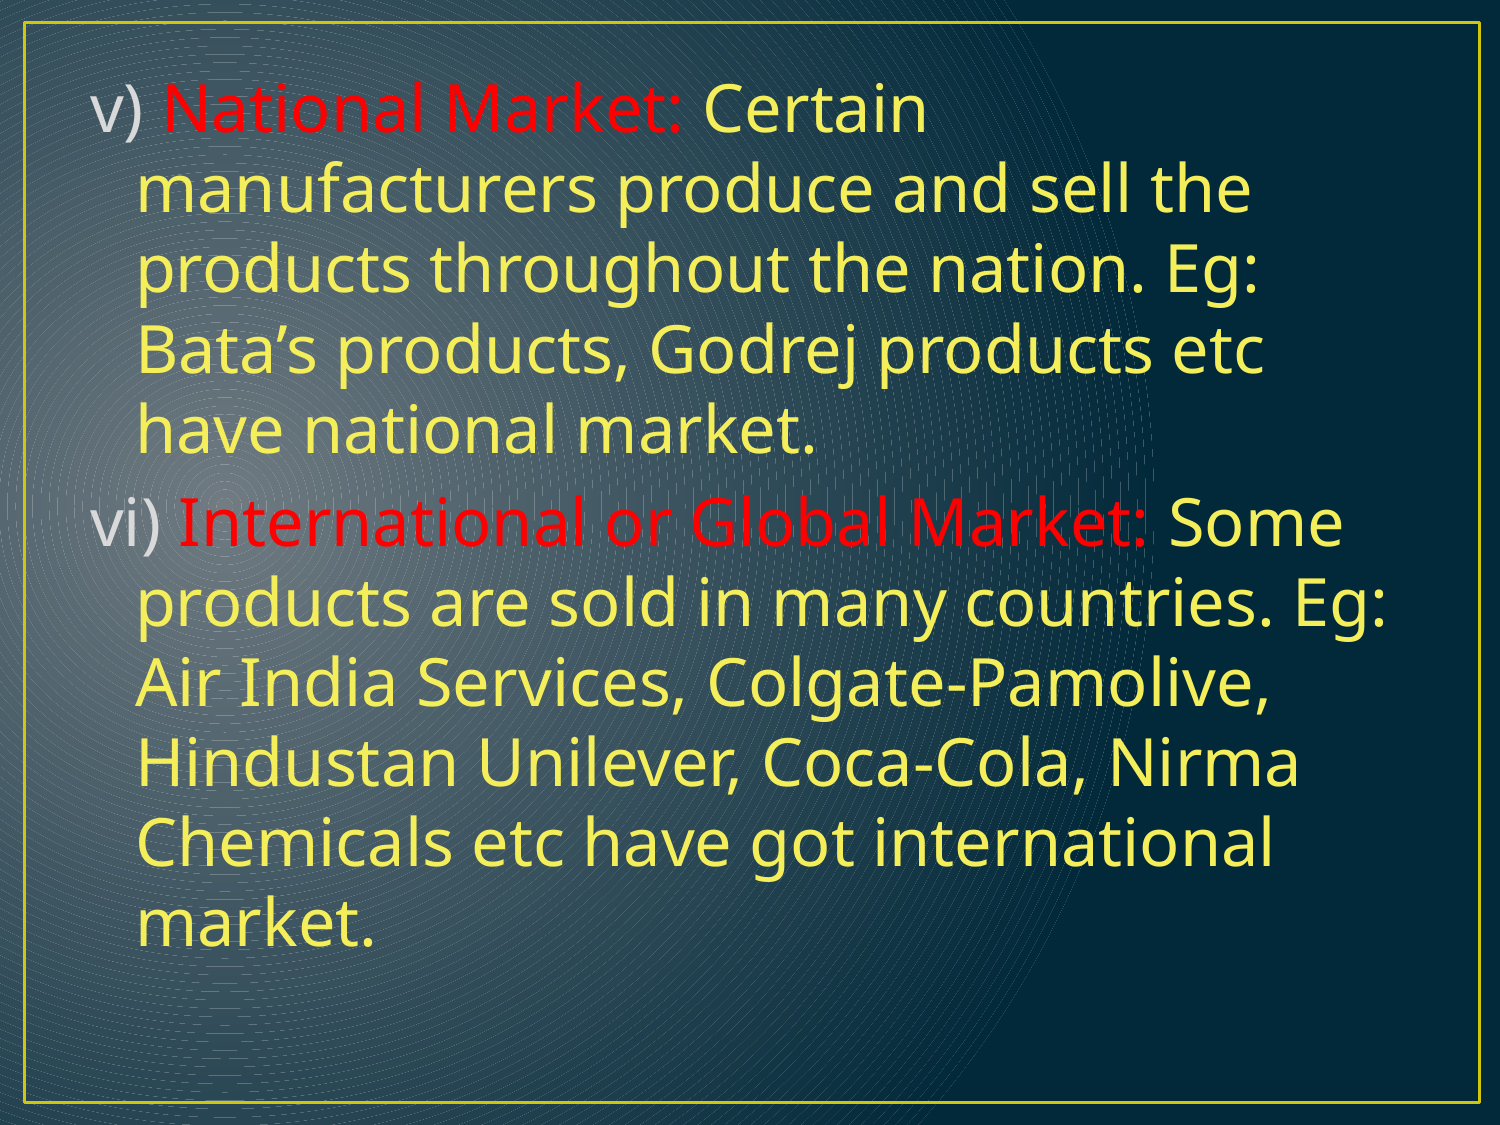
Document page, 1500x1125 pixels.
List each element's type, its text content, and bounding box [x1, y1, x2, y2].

list v) National Market: Certain manufacturers produce and sell the products throughout the nation. Eg: Bata’s products, Godrej products etc have national market. vi) International or Global Market: Some products are sold in many countries. Eg: Air India Services, Colgate-Pamolive, Hindustan Unilever, Coca-Cola, Nirma Chemicals etc have got international market. [75, 58, 1425, 1067]
